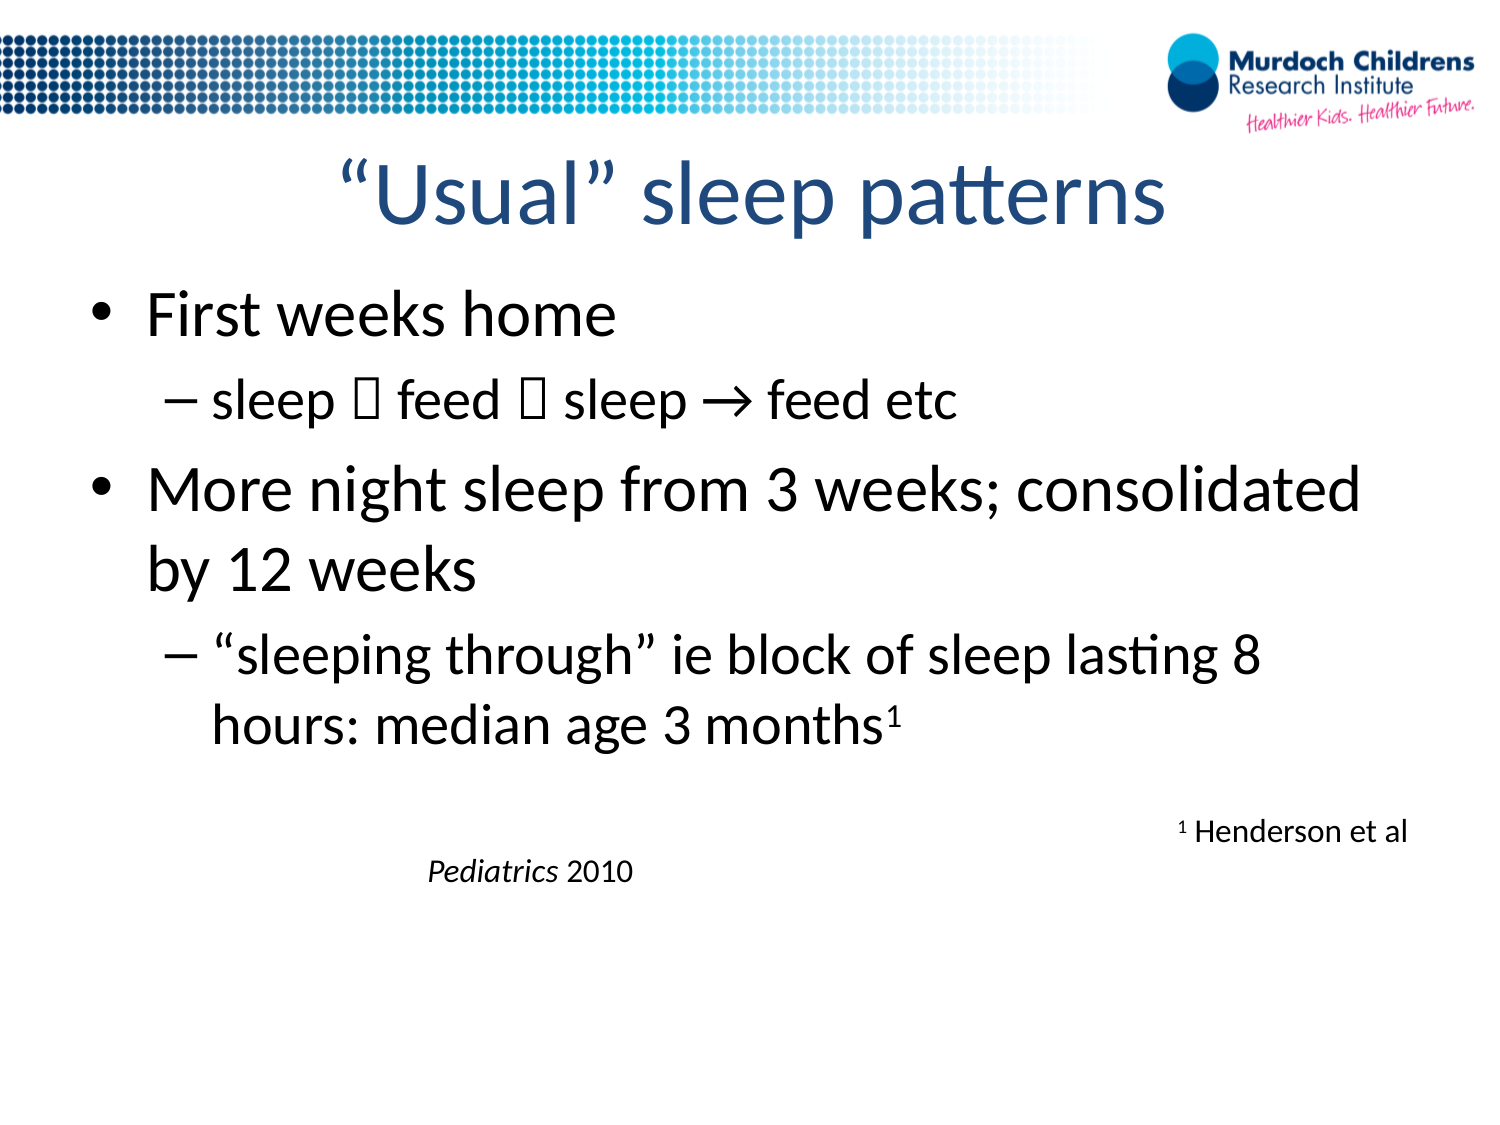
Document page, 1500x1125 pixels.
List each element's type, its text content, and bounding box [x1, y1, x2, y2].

picture [0, 4, 1500, 143]
list First weeks home sleep  feed  sleep → feed etc More night sleep from 3 weeks; consolidated by 12 weeks “sleeping through” ie block of sleep lasting 8 hours: median age 3 months1 1 Henderson et al Pediatrics 2010 [75, 262, 1425, 1005]
title “Usual” sleep patterns [76, 125, 1427, 313]
